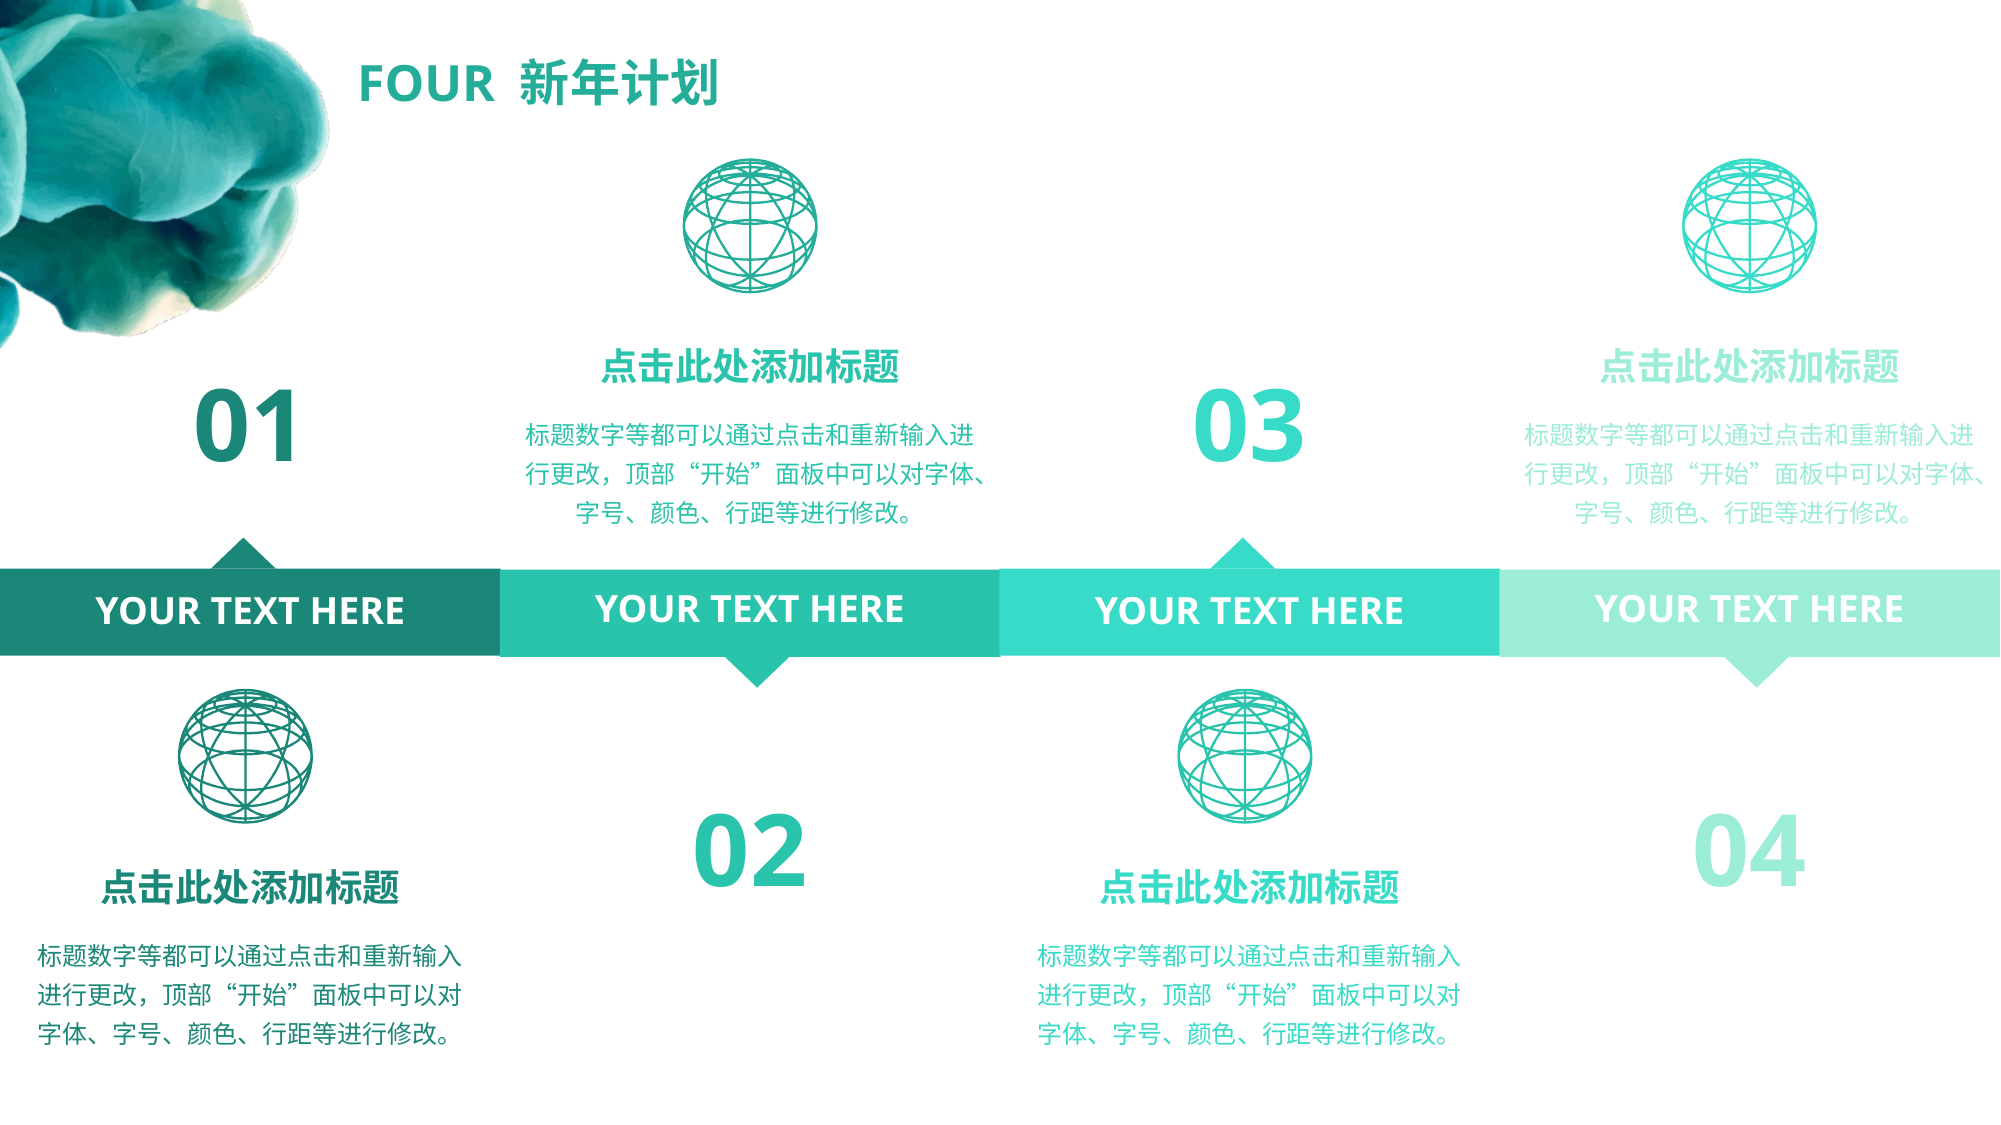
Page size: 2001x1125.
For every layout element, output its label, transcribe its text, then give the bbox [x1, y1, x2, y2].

text_box [1682, 159, 1817, 293]
text_box 标题数字等都可以通过点击和重新输入进行更改，顶部“开始”面板中可以对字体、字号、颜色、行距等进行修改。 [22, 924, 479, 1056]
text_box [178, 689, 313, 823]
text_box 标题数字等都可以通过点击和重新输入进行更改，顶部“开始”面板中可以对字体、字号、颜色、行距等进行修改。 [1500, 403, 1999, 535]
text_box 03 [1177, 354, 1322, 489]
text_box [0, 537, 501, 656]
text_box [1499, 569, 2000, 688]
text_box 点击此处添加标题 [1084, 843, 1415, 917]
text_box 01 [178, 354, 323, 489]
text_box 点击此处添加标题 [85, 843, 416, 917]
text_box [1178, 689, 1312, 823]
text_box 点击此处添加标题 [1584, 322, 1915, 396]
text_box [999, 537, 1501, 656]
text_box 02 [678, 778, 823, 914]
text_box 点击此处添加标题 [585, 322, 915, 396]
text_box 04 [1677, 778, 1822, 914]
text_box 标题数字等都可以通过点击和重新输入进行更改，顶部“开始”面板中可以对字体、字号、颜色、行距等进行修改。 [1021, 924, 1478, 1056]
text_box 标题数字等都可以通过点击和重新输入进行更改，顶部“开始”面板中可以对字体、字号、颜色、行距等进行修改。 [500, 403, 1000, 535]
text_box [499, 569, 1001, 688]
text_box [683, 159, 817, 293]
list FOUR 新年计划 [341, 41, 1268, 130]
